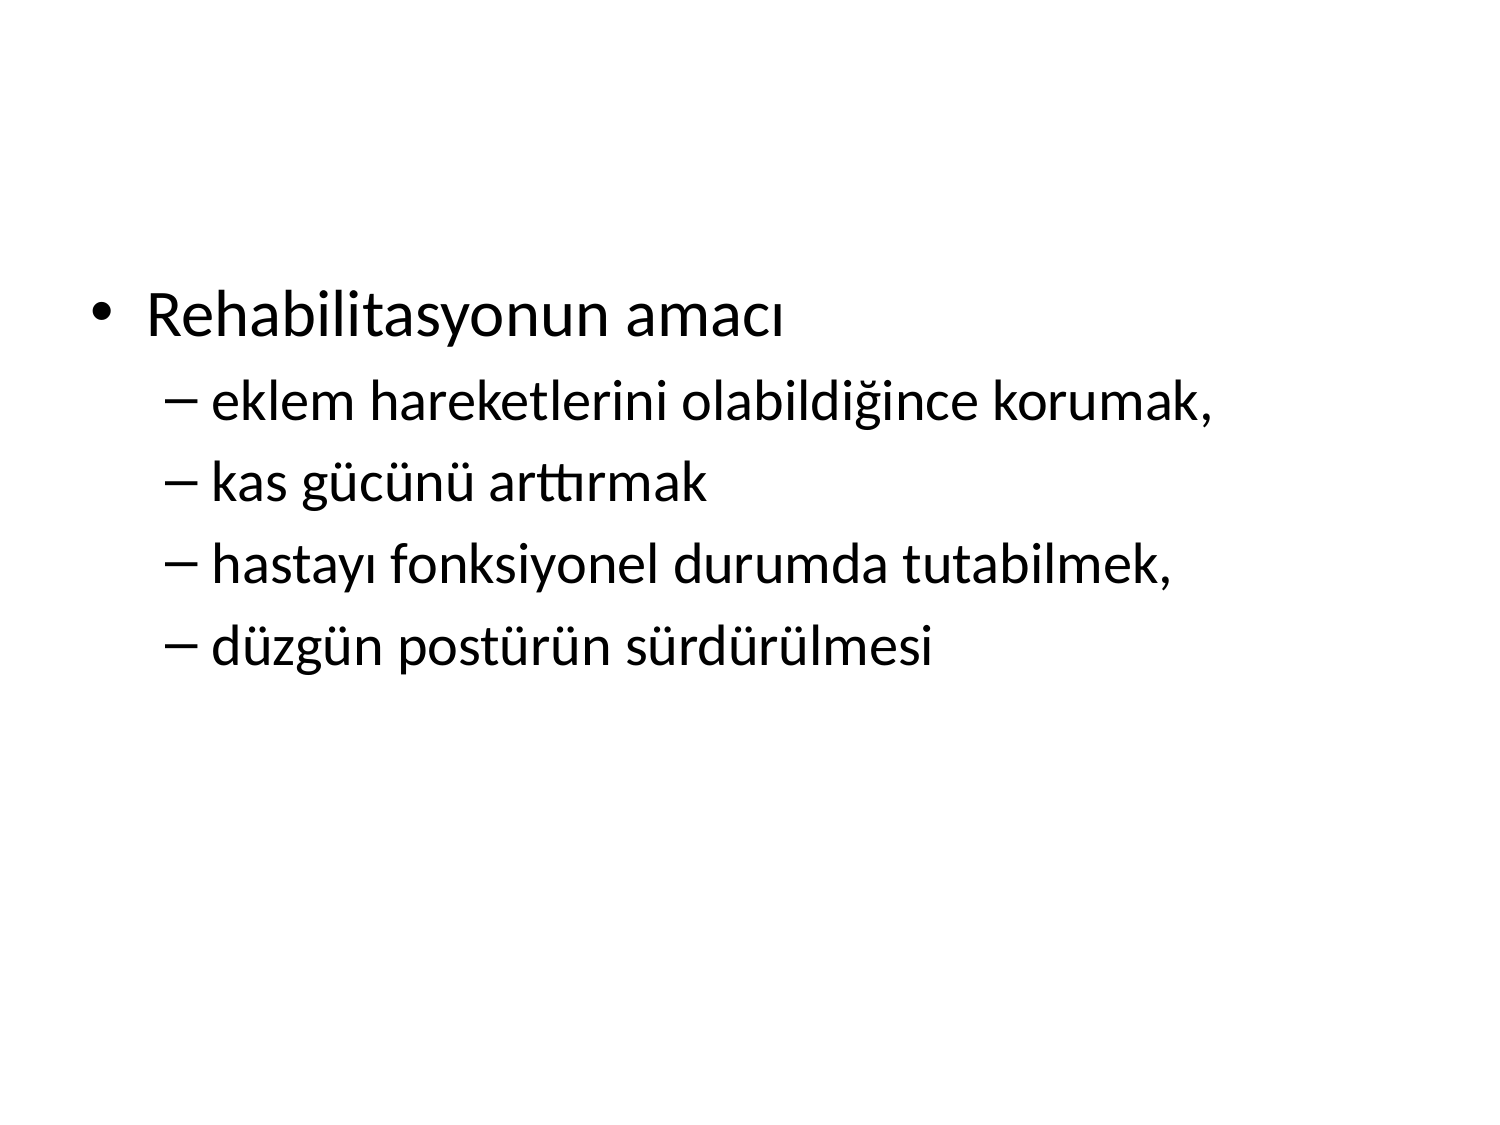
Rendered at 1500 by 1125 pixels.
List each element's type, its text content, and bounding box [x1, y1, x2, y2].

list Rehabilitasyonun amacı eklem hareketlerini olabildiğince korumak, kas gücünü arttırmak hastayı fonksiyonel durumda tutabilmek, düzgün postürün sürdürülmesi [75, 262, 1425, 1005]
